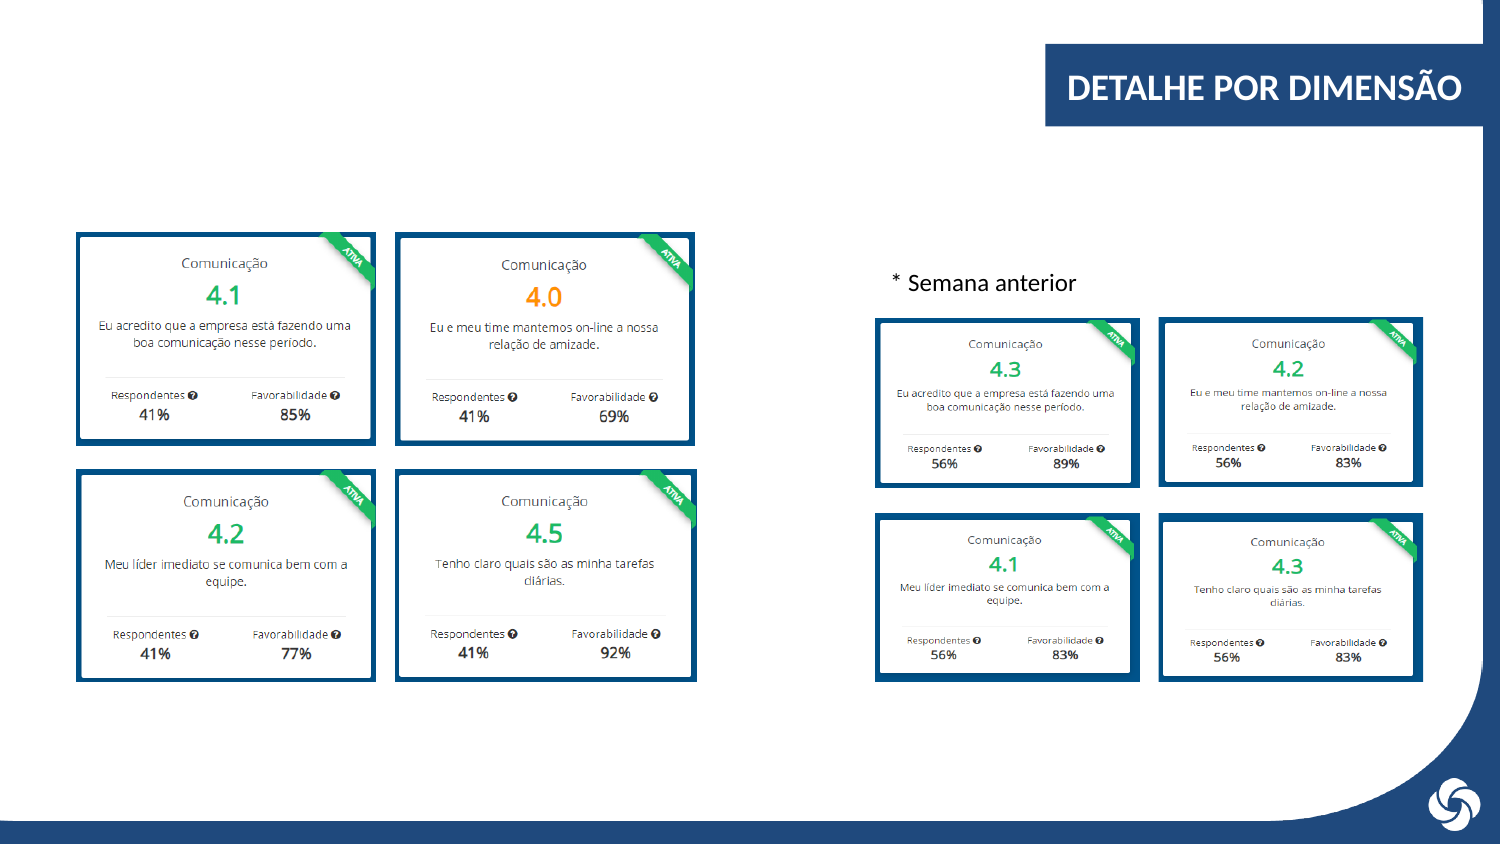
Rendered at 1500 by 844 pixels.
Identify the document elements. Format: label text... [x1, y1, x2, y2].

text_box DETALHE POR DIMENSÃO [1043, 42, 1486, 129]
text_box * Semana anterior [875, 259, 1335, 304]
picture [0, 0, 1483, 831]
